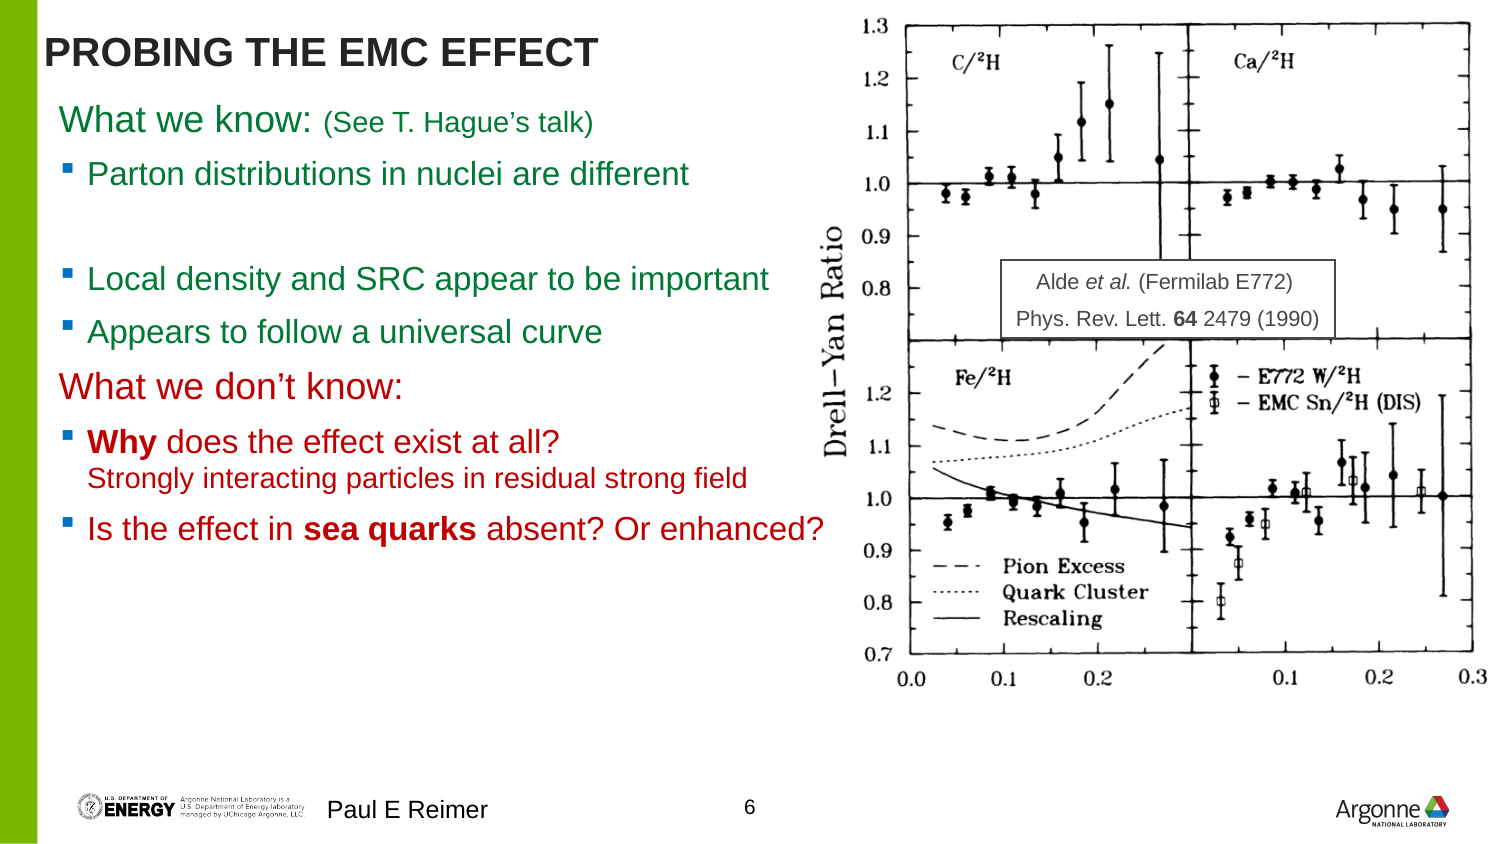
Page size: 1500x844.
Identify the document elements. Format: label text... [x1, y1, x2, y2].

footer Paul E Reimer [312, 786, 1074, 819]
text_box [809, 6, 1495, 695]
picture [75, 791, 308, 822]
picture [1330, 787, 1458, 834]
slide_number 6 [712, 796, 788, 819]
title Probing the EMC Effect [43, 0, 1418, 76]
